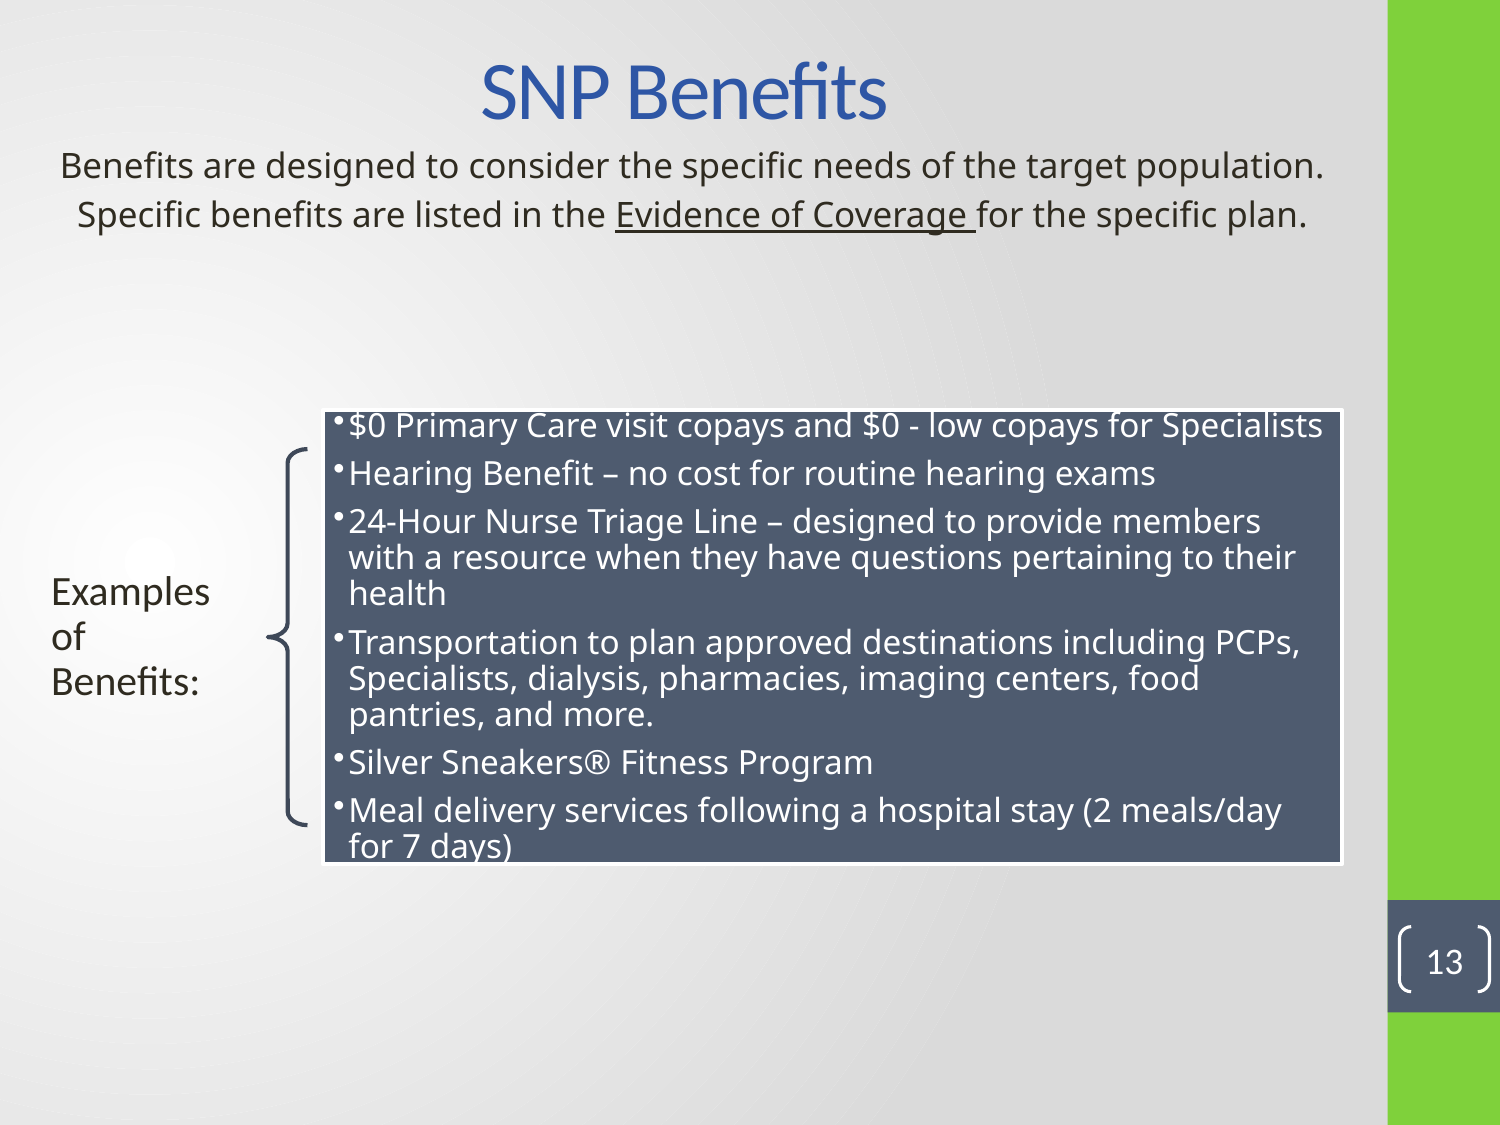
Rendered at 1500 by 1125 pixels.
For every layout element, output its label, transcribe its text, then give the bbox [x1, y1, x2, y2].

title SNP Benefits [43, 36, 1326, 136]
slide_number 13 [1397, 925, 1492, 994]
list Benefits are designed to consider the specific needs of the target population. Specific benefits are listed in the Evidence of Coverage for the specific plan. [12, 136, 1357, 299]
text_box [27, 233, 1343, 1041]
